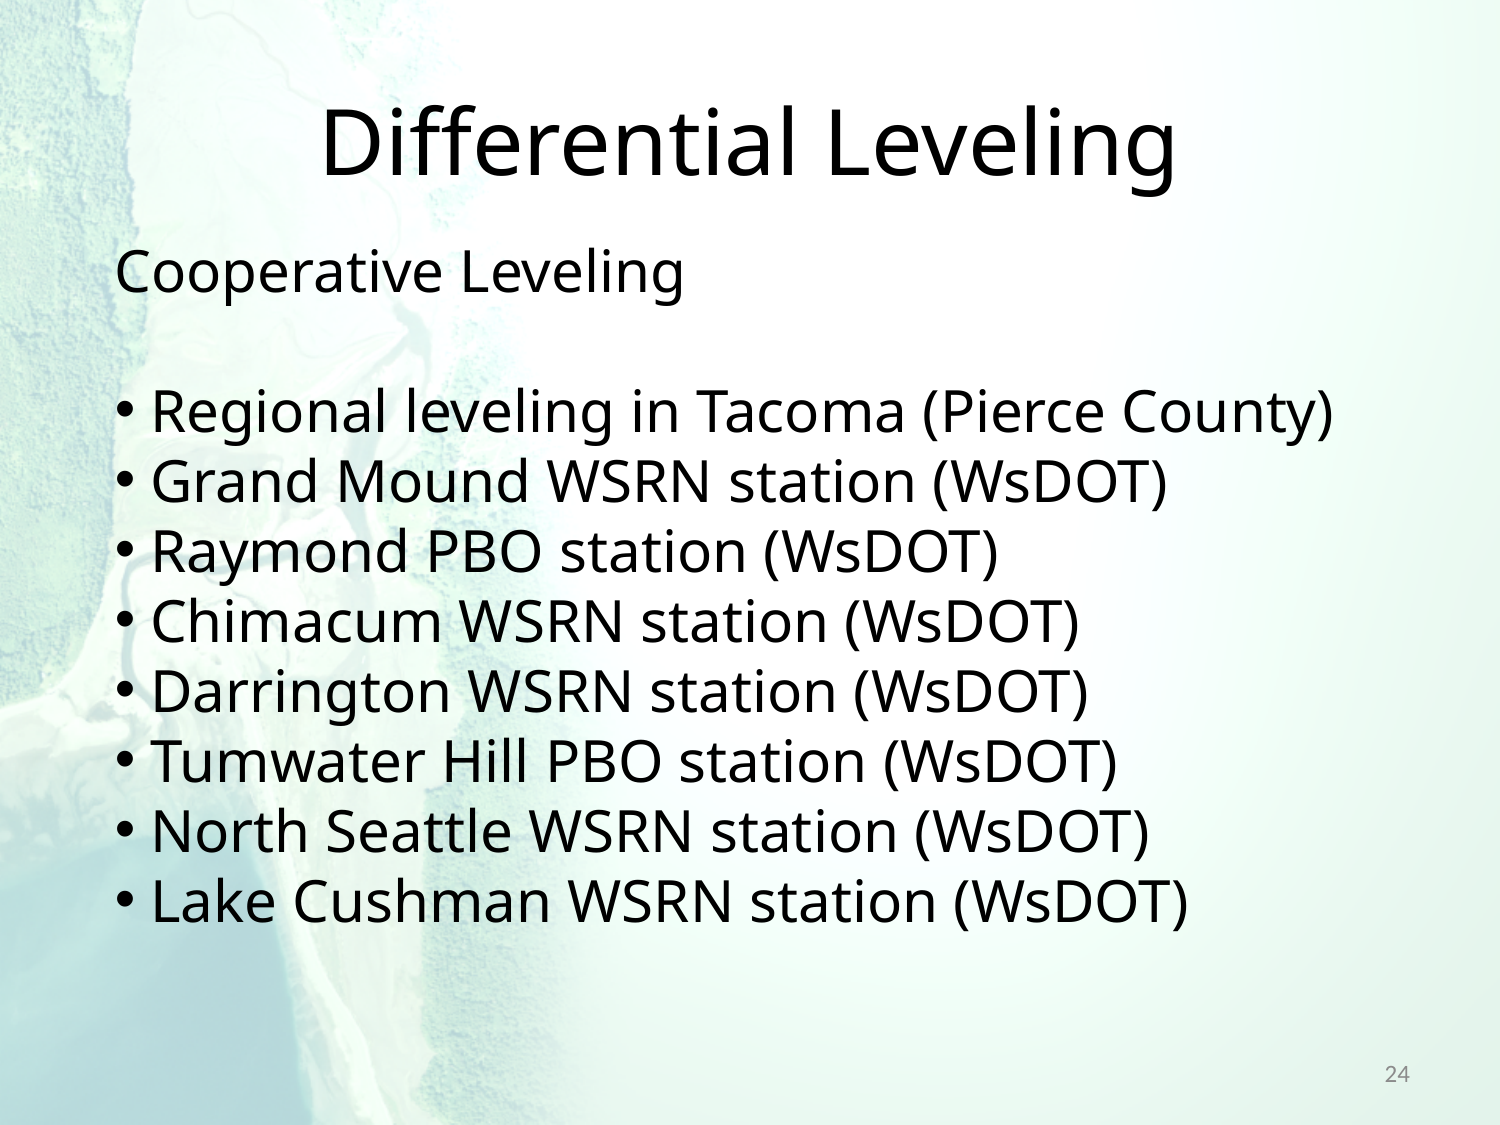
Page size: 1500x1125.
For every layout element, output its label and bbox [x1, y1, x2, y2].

list [0, 0, 1500, 1125]
